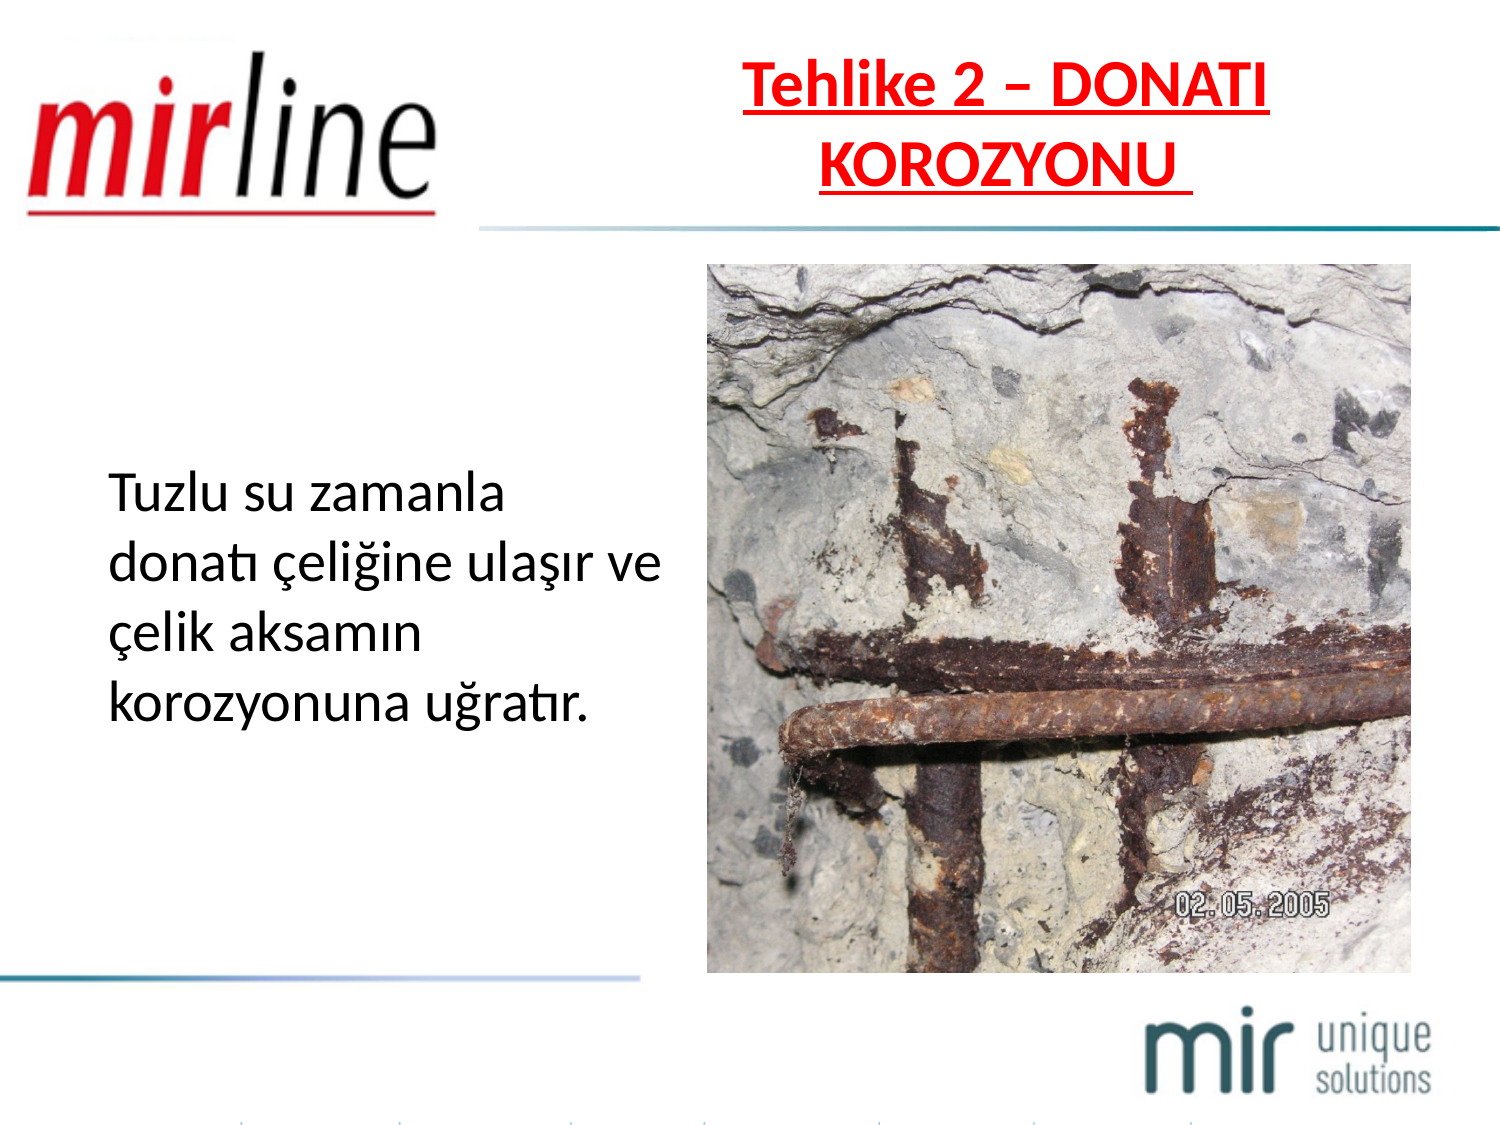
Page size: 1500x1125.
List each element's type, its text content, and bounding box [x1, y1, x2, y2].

text_box Tehlike 2 – DONATI KOROZYONU [565, 30, 1447, 208]
picture [0, 0, 1500, 1125]
text_box Tuzlu su zamanla donatı çeliğine ulaşır ve çelik aksamın korozyonuna uğratır. [93, 445, 684, 741]
